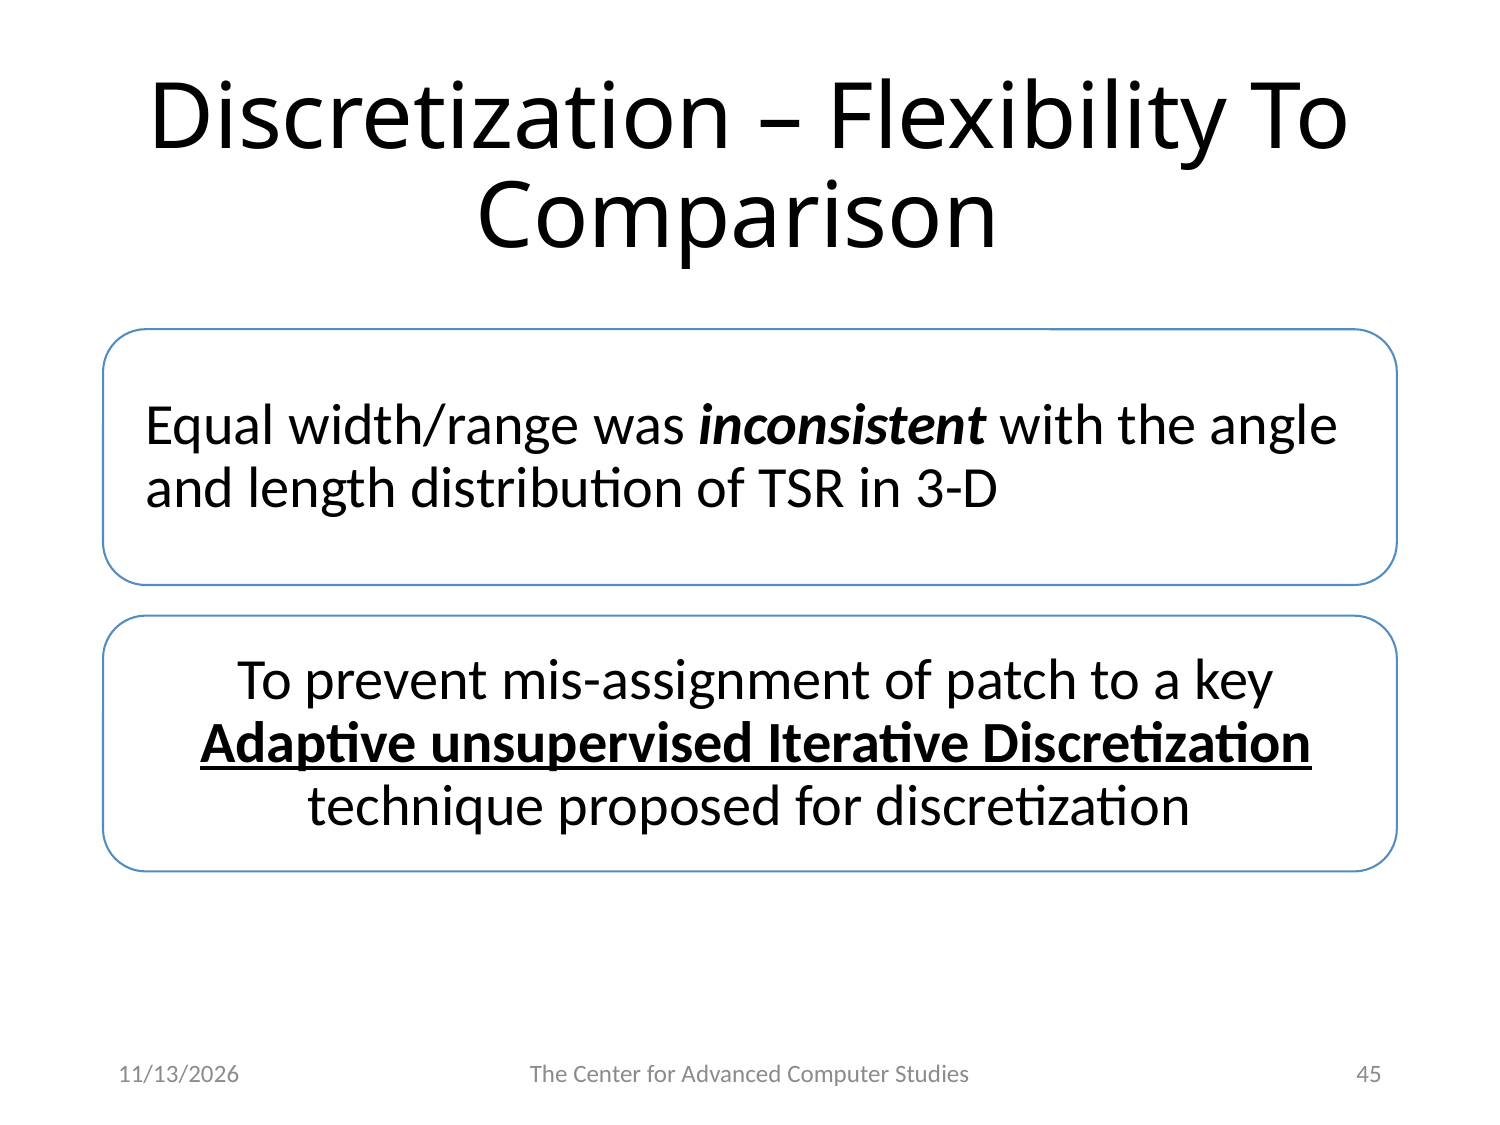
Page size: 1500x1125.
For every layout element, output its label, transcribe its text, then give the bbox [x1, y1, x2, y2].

title Discretization – Flexibility To Comparison [103, 59, 1397, 243]
footer The Center for Advanced Computer Studies [496, 1042, 1004, 1103]
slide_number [103, 1042, 441, 1103]
slide_number 45 [1059, 1042, 1397, 1103]
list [103, 243, 1397, 958]
